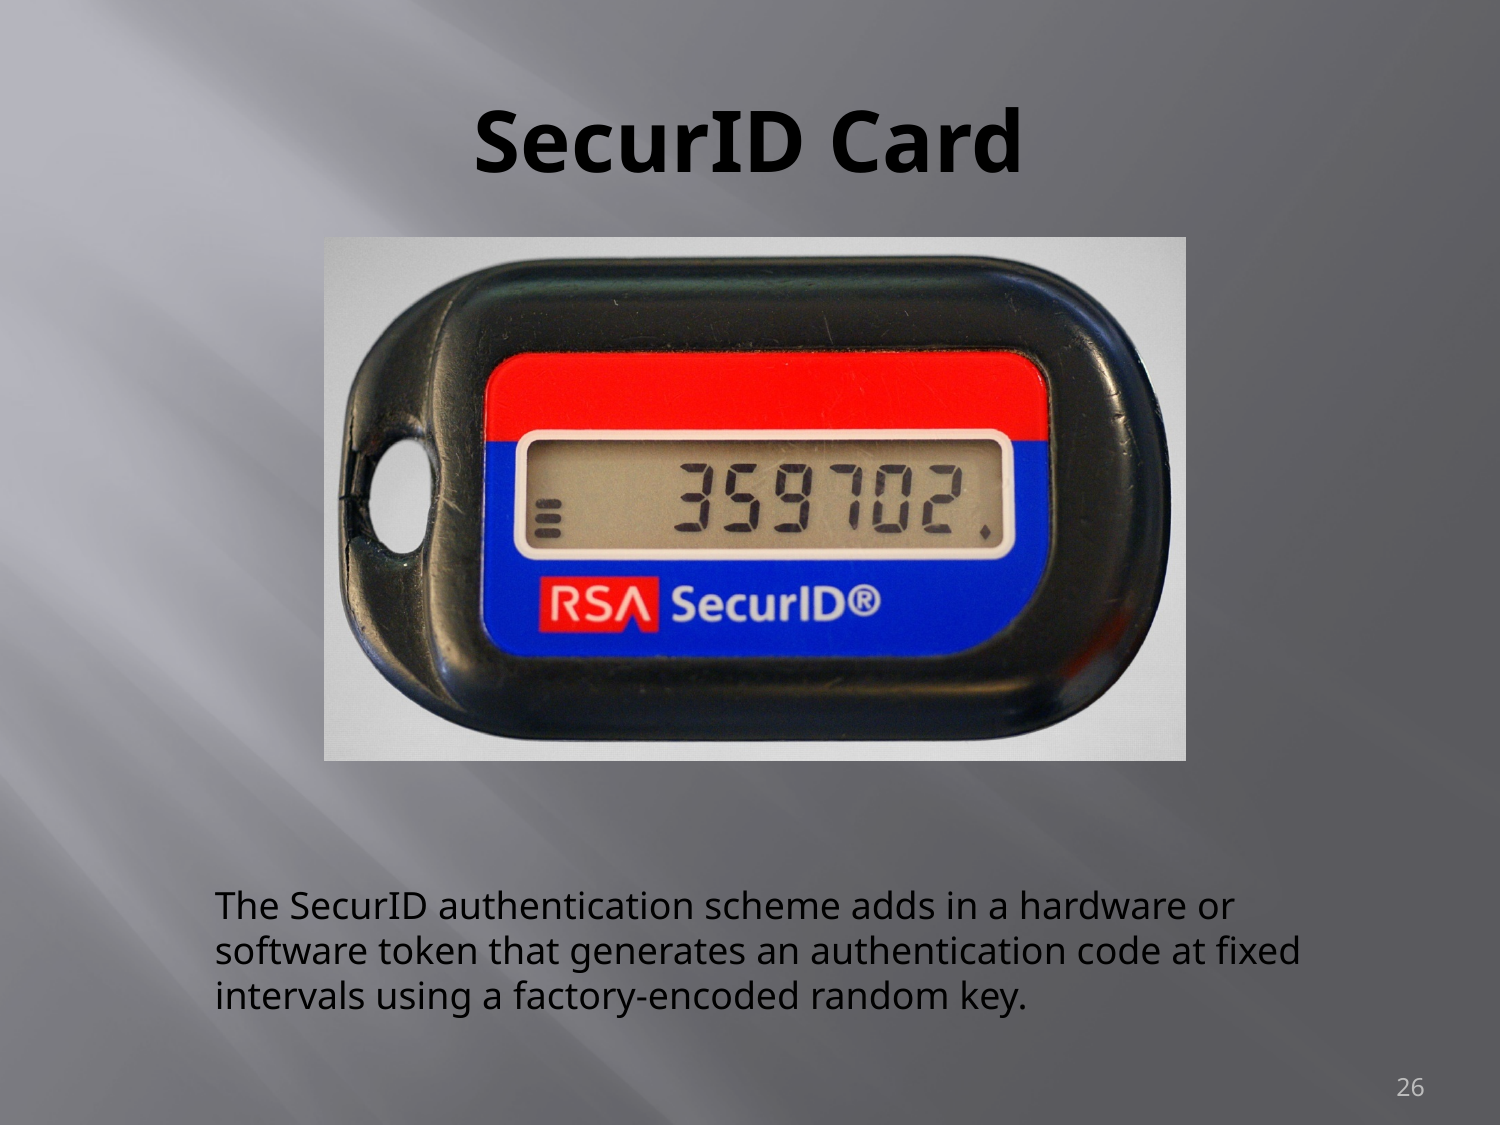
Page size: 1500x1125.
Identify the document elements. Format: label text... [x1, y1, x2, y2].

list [324, 237, 1187, 761]
slide_number 26 [1299, 1052, 1425, 1113]
text_box The SecurID authentication scheme adds in a hardware or software token that generates an authentication code at fixed intervals using a factory-encoded random key. [199, 874, 1325, 1025]
title SecurID Card [75, 45, 1425, 233]
